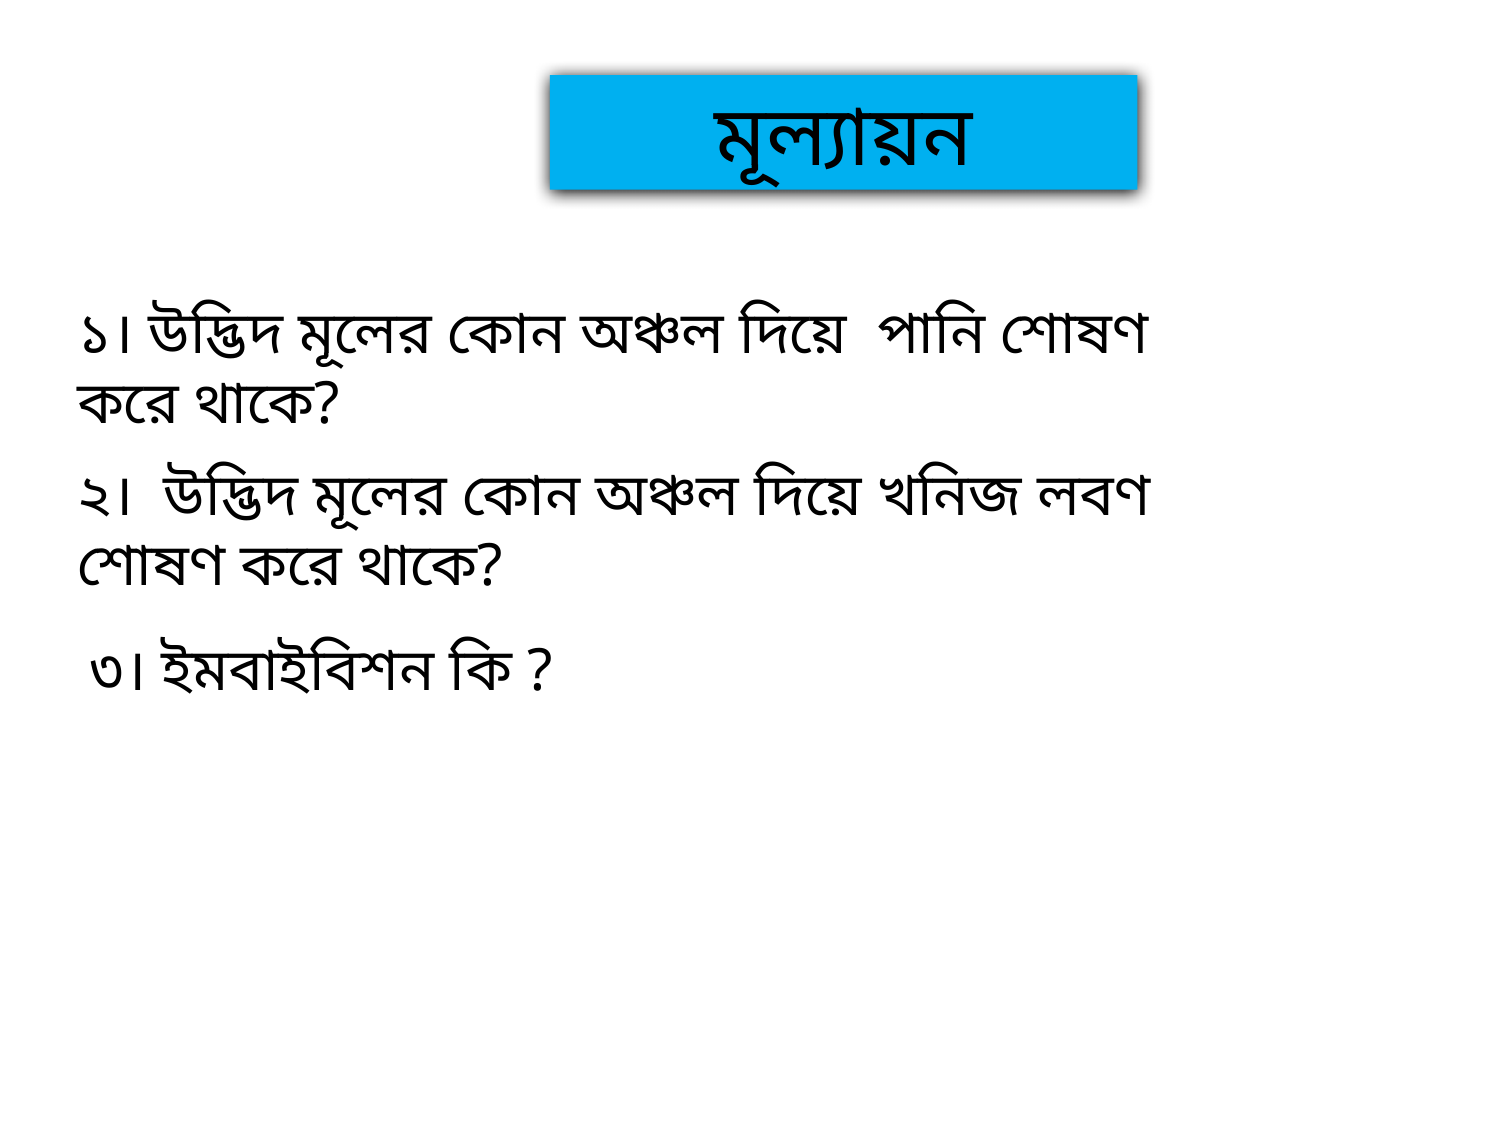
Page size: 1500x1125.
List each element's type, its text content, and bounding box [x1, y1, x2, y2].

text_box ১। উদ্ভিদ মূলের কোন অঞ্চল দিয়ে পানি শোষণ করে থাকে? [62, 287, 1263, 443]
text_box ২। উদ্ভিদ মূলের কোন অঞ্চল দিয়ে খনিজ লবণ শোষণ করে থাকে? [62, 449, 1275, 605]
text_box মূল্যায়ন [549, 75, 1138, 190]
text_box ৩। ইমবাইবিশন কি ? [74, 624, 1263, 710]
